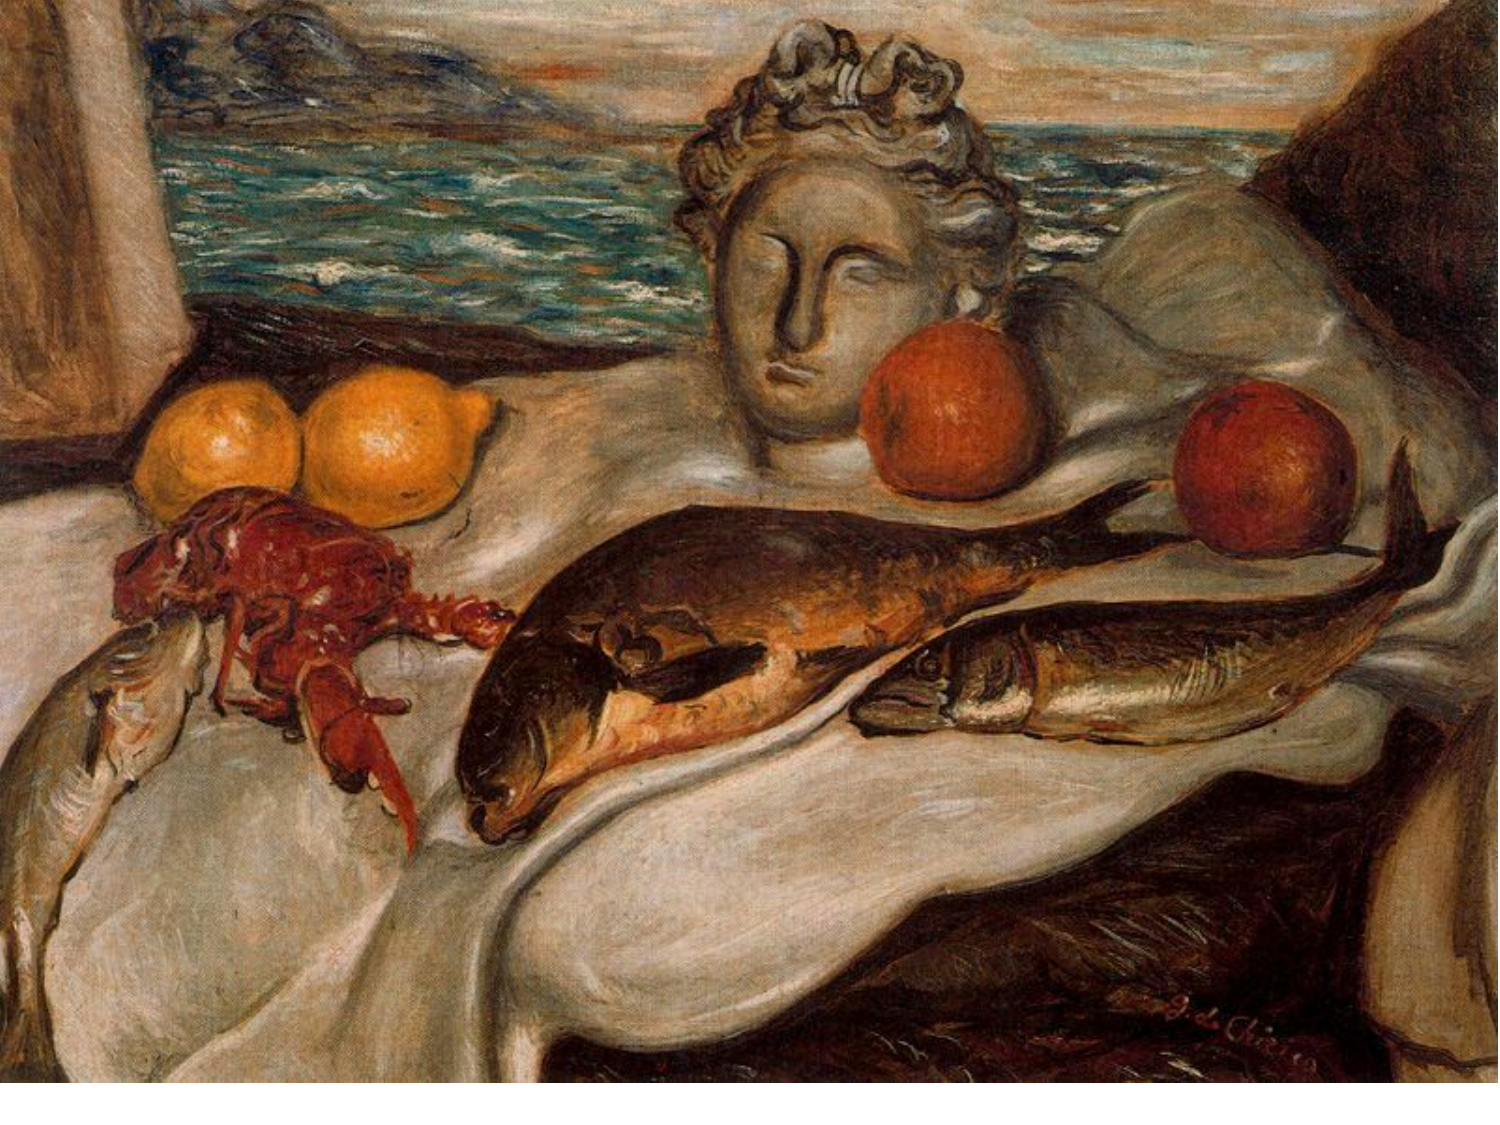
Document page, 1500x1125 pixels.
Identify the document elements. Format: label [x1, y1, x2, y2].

list [0, 0, 1499, 1083]
